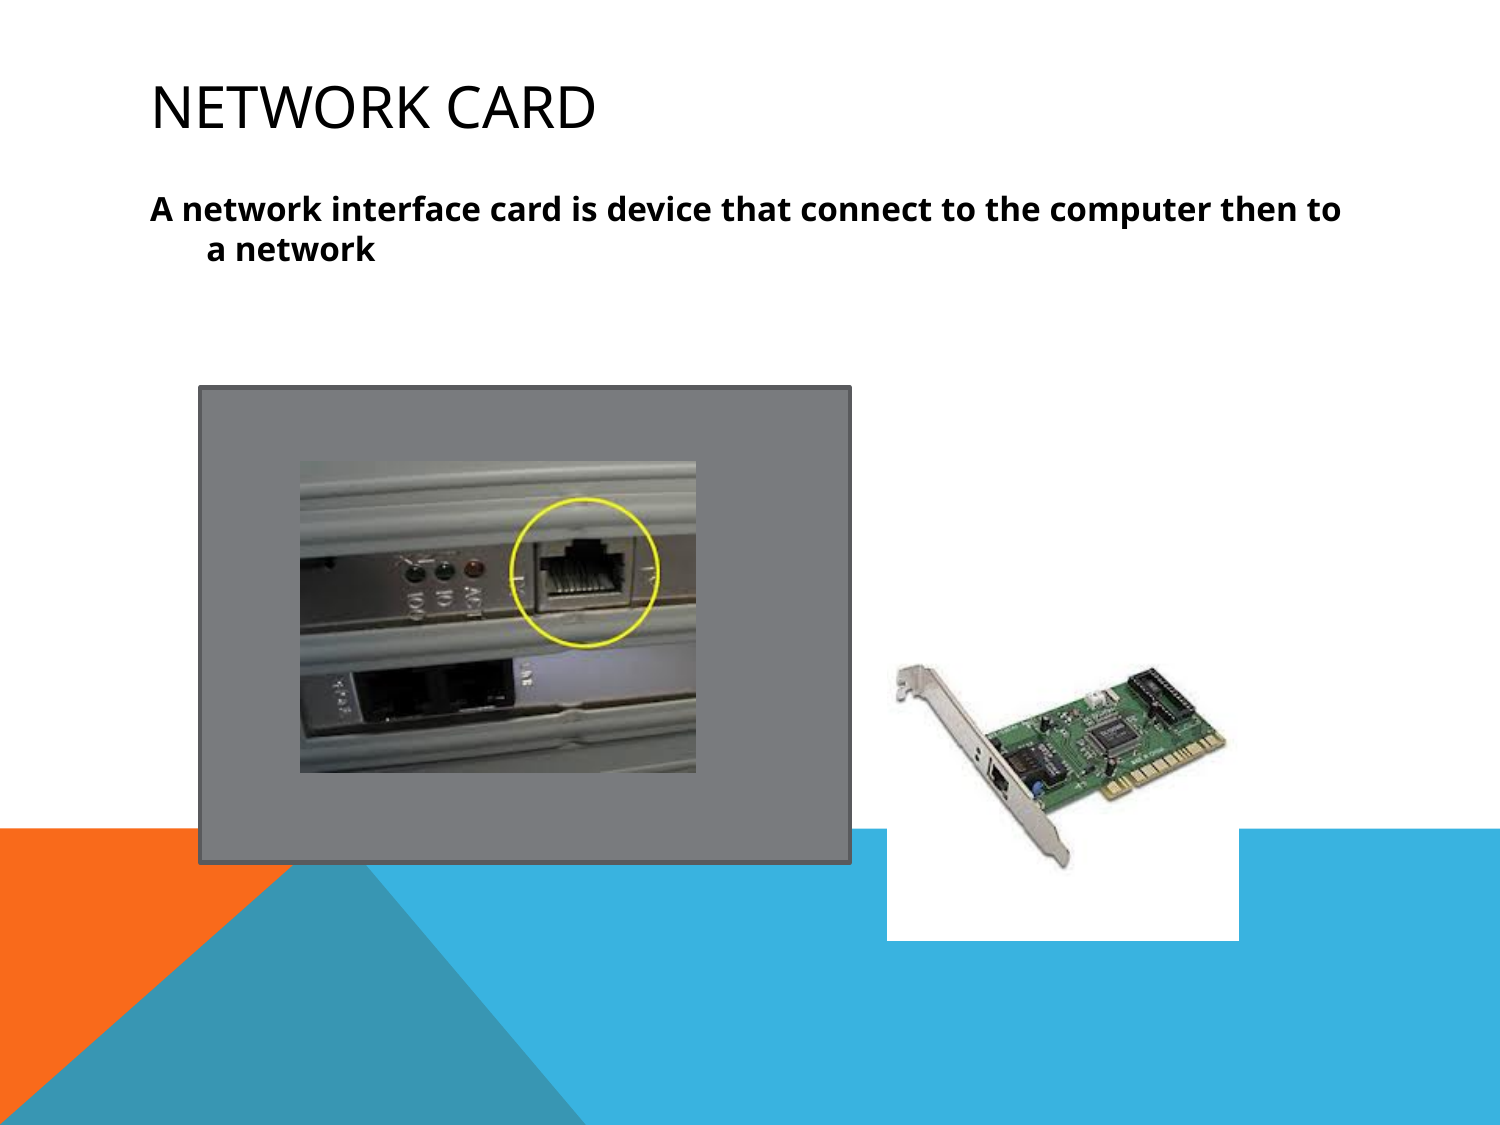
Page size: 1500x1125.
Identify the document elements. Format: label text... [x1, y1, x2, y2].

list A network interface card is device that connect to the computer then to a network [135, 180, 1369, 768]
title Network card [135, 60, 1369, 150]
picture [887, 589, 1240, 942]
picture [299, 461, 696, 774]
text_box [198, 768, 852, 865]
